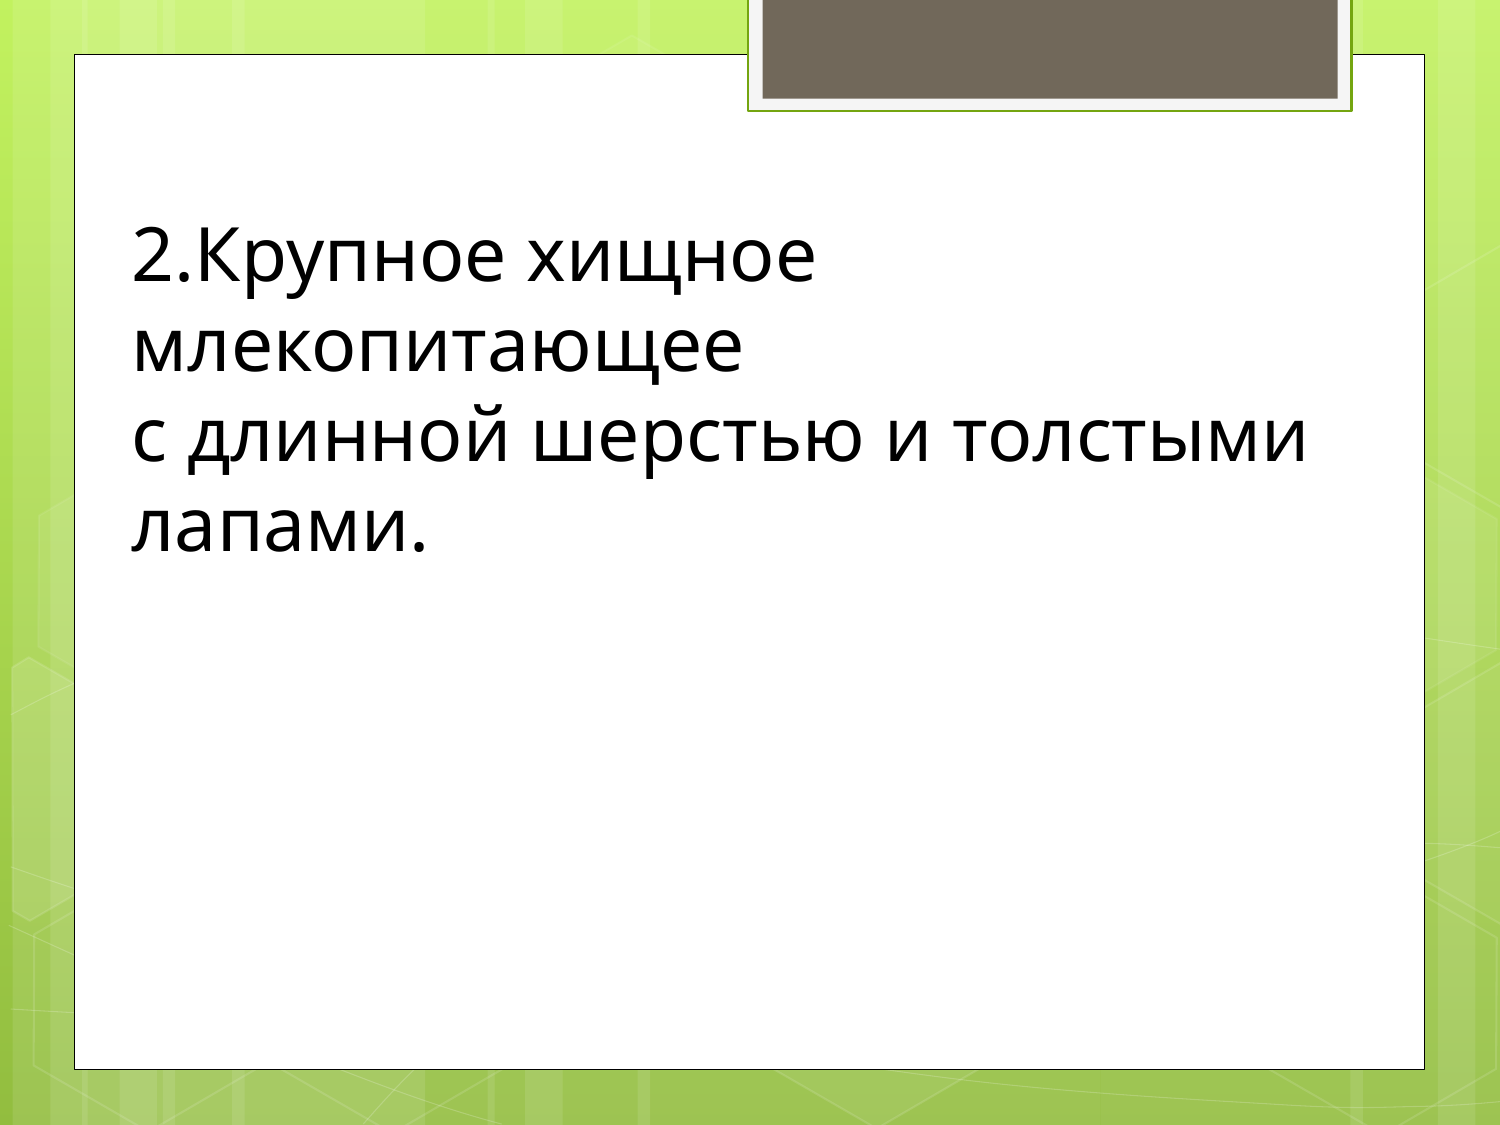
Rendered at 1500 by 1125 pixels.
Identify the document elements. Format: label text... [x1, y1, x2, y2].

text_box 2.Крупное хищное млекопитающее с длинной шерстью и толстыми лапами. [117, 199, 1372, 574]
